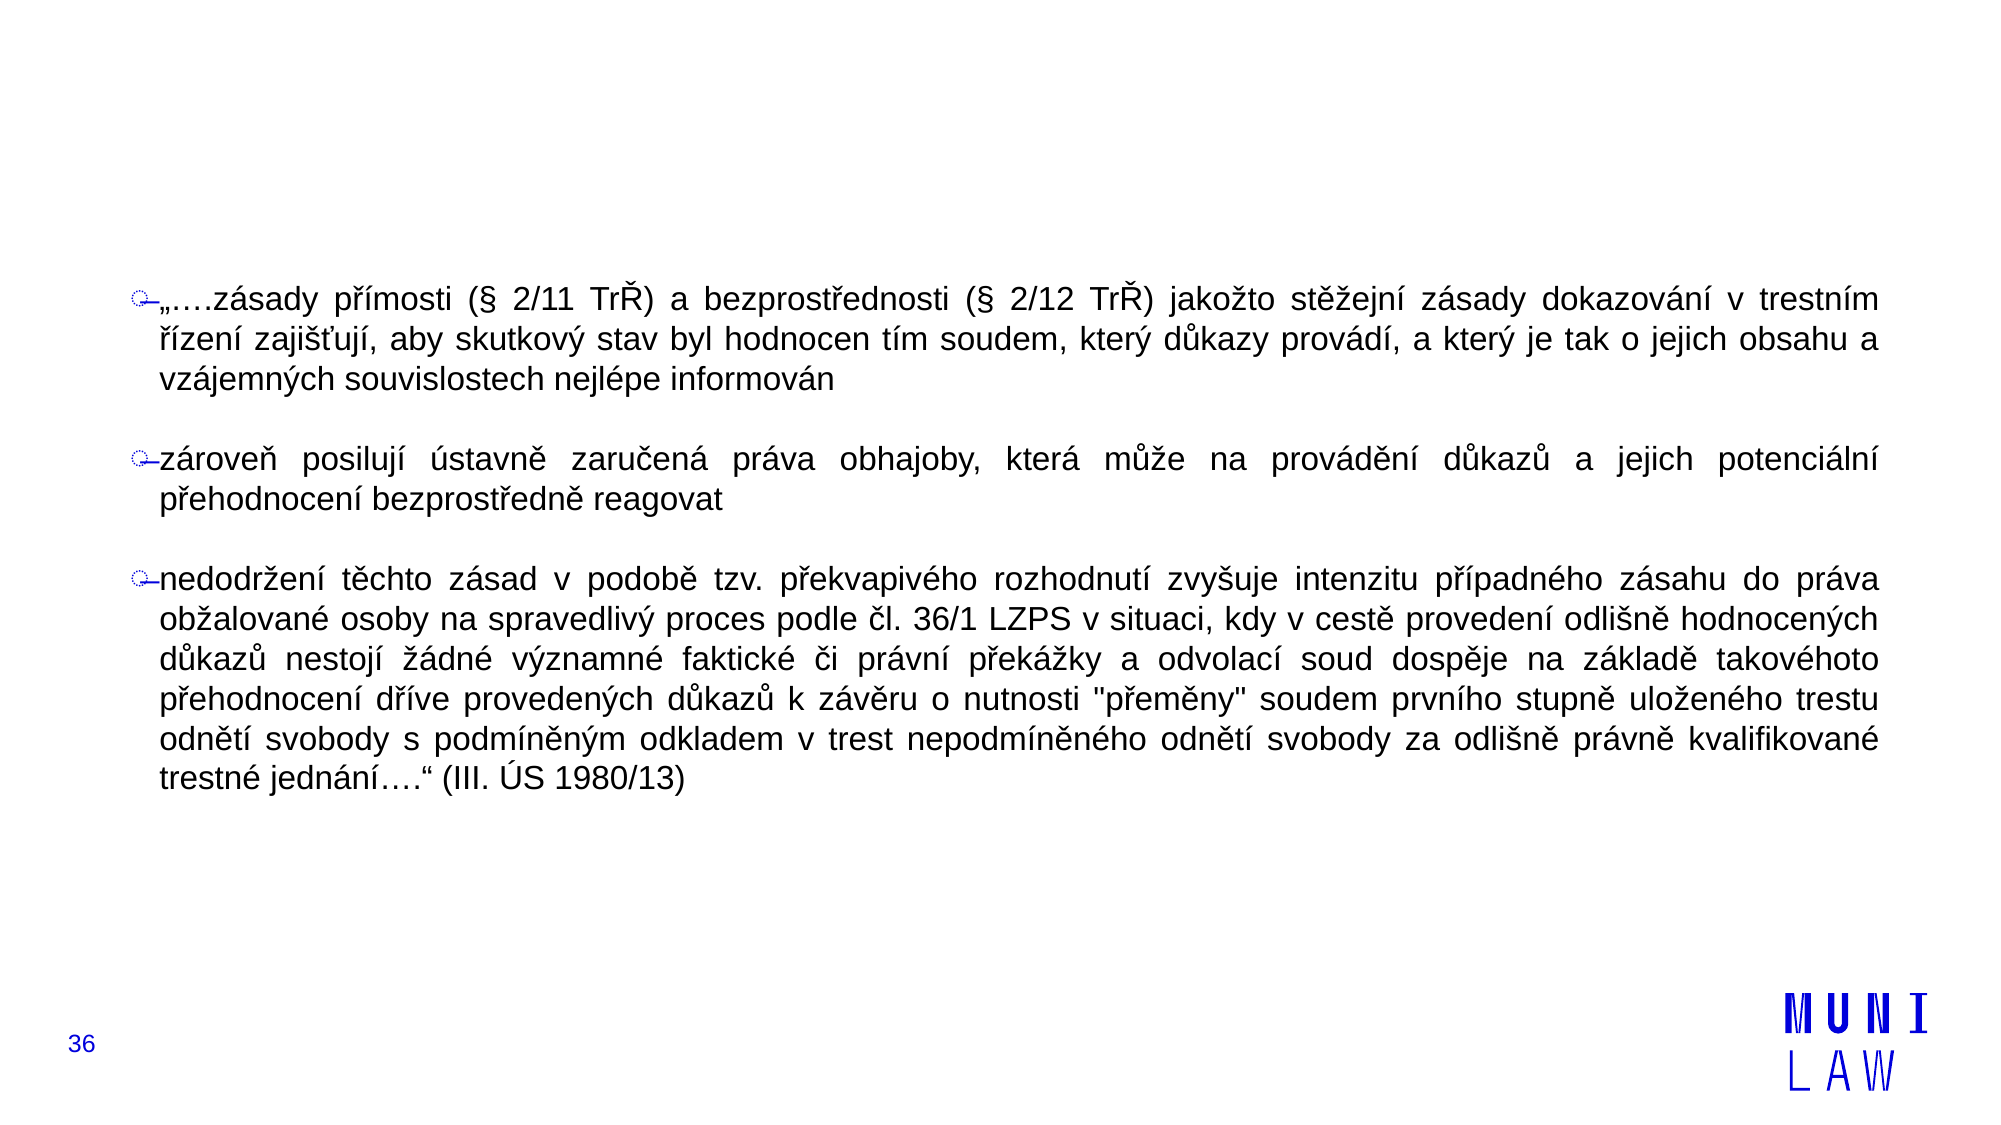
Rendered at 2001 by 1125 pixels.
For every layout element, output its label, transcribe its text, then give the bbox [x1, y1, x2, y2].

list „….zásady přímosti (§ 2/11 TrŘ) a bezprostřednosti (§ 2/12 TrŘ) jakožto stěžejní zásady dokazování v trestním řízení zajišťují, aby skutkový stav byl hodnocen tím soudem, který důkazy provádí, a který je tak o jejich obsahu a vzájemných souvislostech nejlépe informován zároveň posilují ústavně zaručená práva obhajoby, která může na provádění důkazů a jejich potenciální přehodnocení bezprostředně reagovat nedodržení těchto zásad v podobě tzv. překvapivého rozhodnutí zvyšuje intenzitu případného zásahu do práva obžalované osoby na spravedlivý proces podle čl. 36/1 LZPS v situaci, kdy v cestě provedení odlišně hodnocených důkazů nestojí žádné významné faktické či právní překážky a odvolací soud dospěje na základě takovéhoto přehodnocení dříve provedených důkazů k závěru o nutnosti "přeměny" soudem prvního stupně uloženého trestu odnětí svobody s podmíněným odkladem v trest nepodmíněného odnětí svobody za odlišně právně kvalifikované trestné jednání….“ (III. ÚS 1980/13) [118, 277, 1883, 957]
slide_number 36 [67, 1021, 110, 1063]
